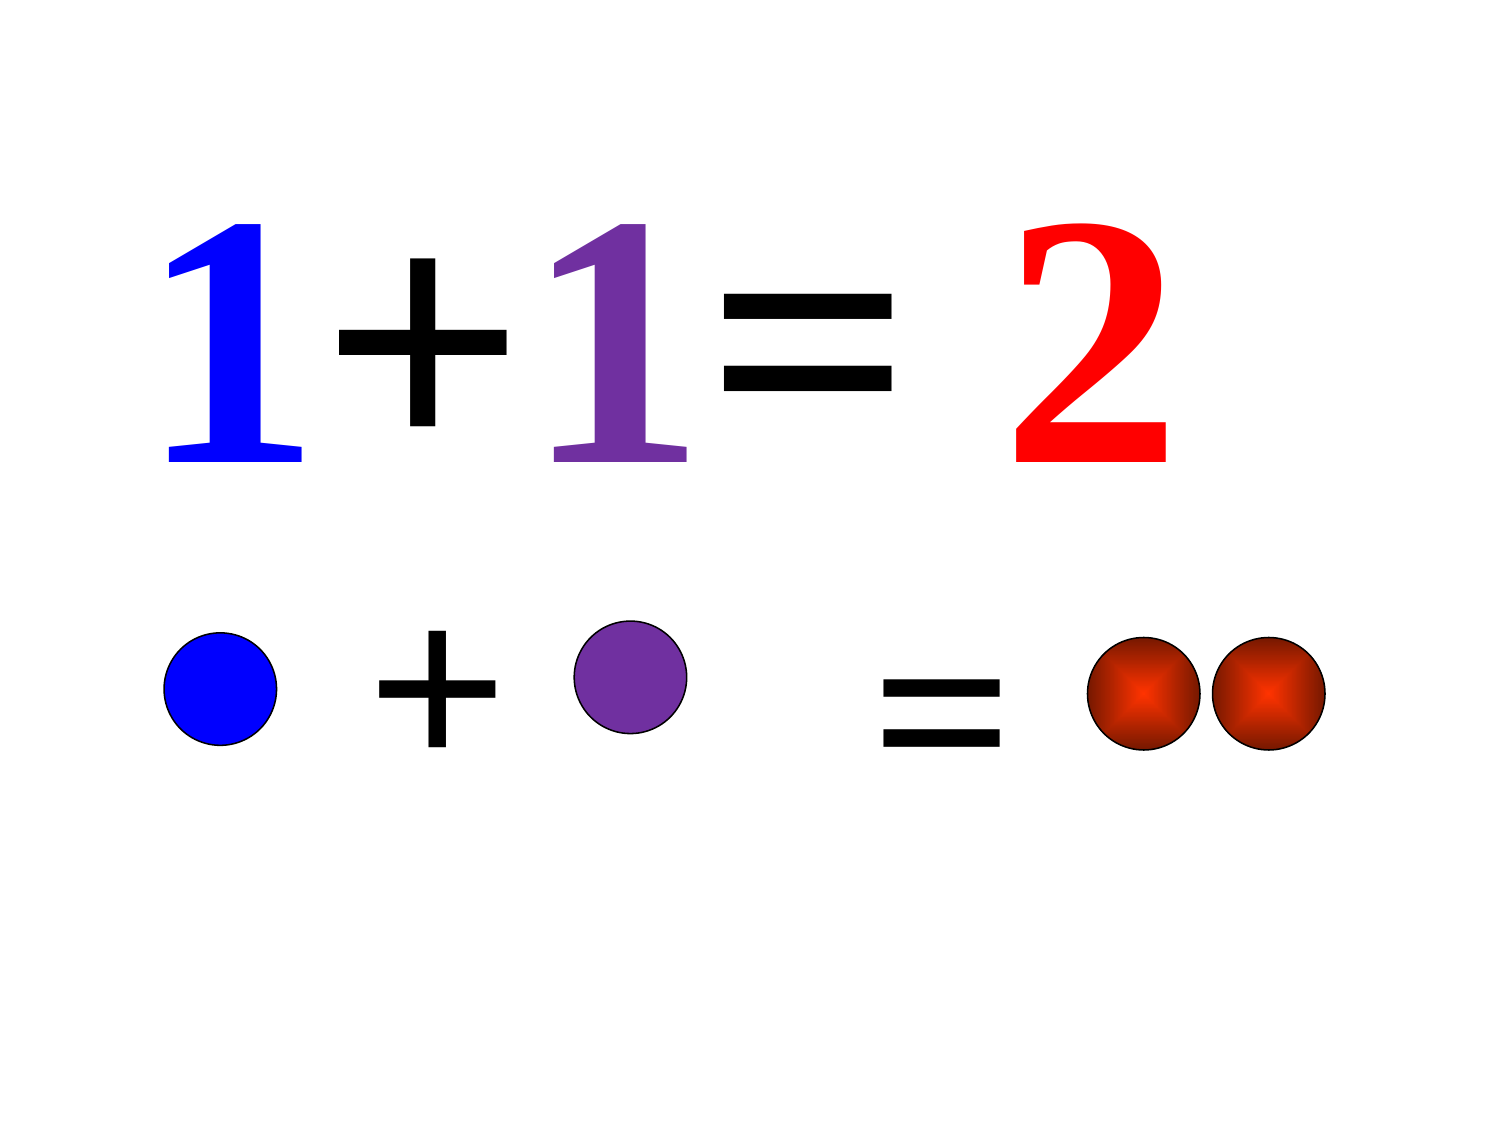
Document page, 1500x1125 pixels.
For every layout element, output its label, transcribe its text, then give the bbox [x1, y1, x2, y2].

title 1+1= 2 [125, 75, 1425, 563]
text_box + [351, 515, 516, 831]
text_box [574, 621, 687, 734]
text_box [1087, 637, 1326, 751]
text_box [164, 632, 277, 746]
text_box = [856, 539, 1029, 854]
